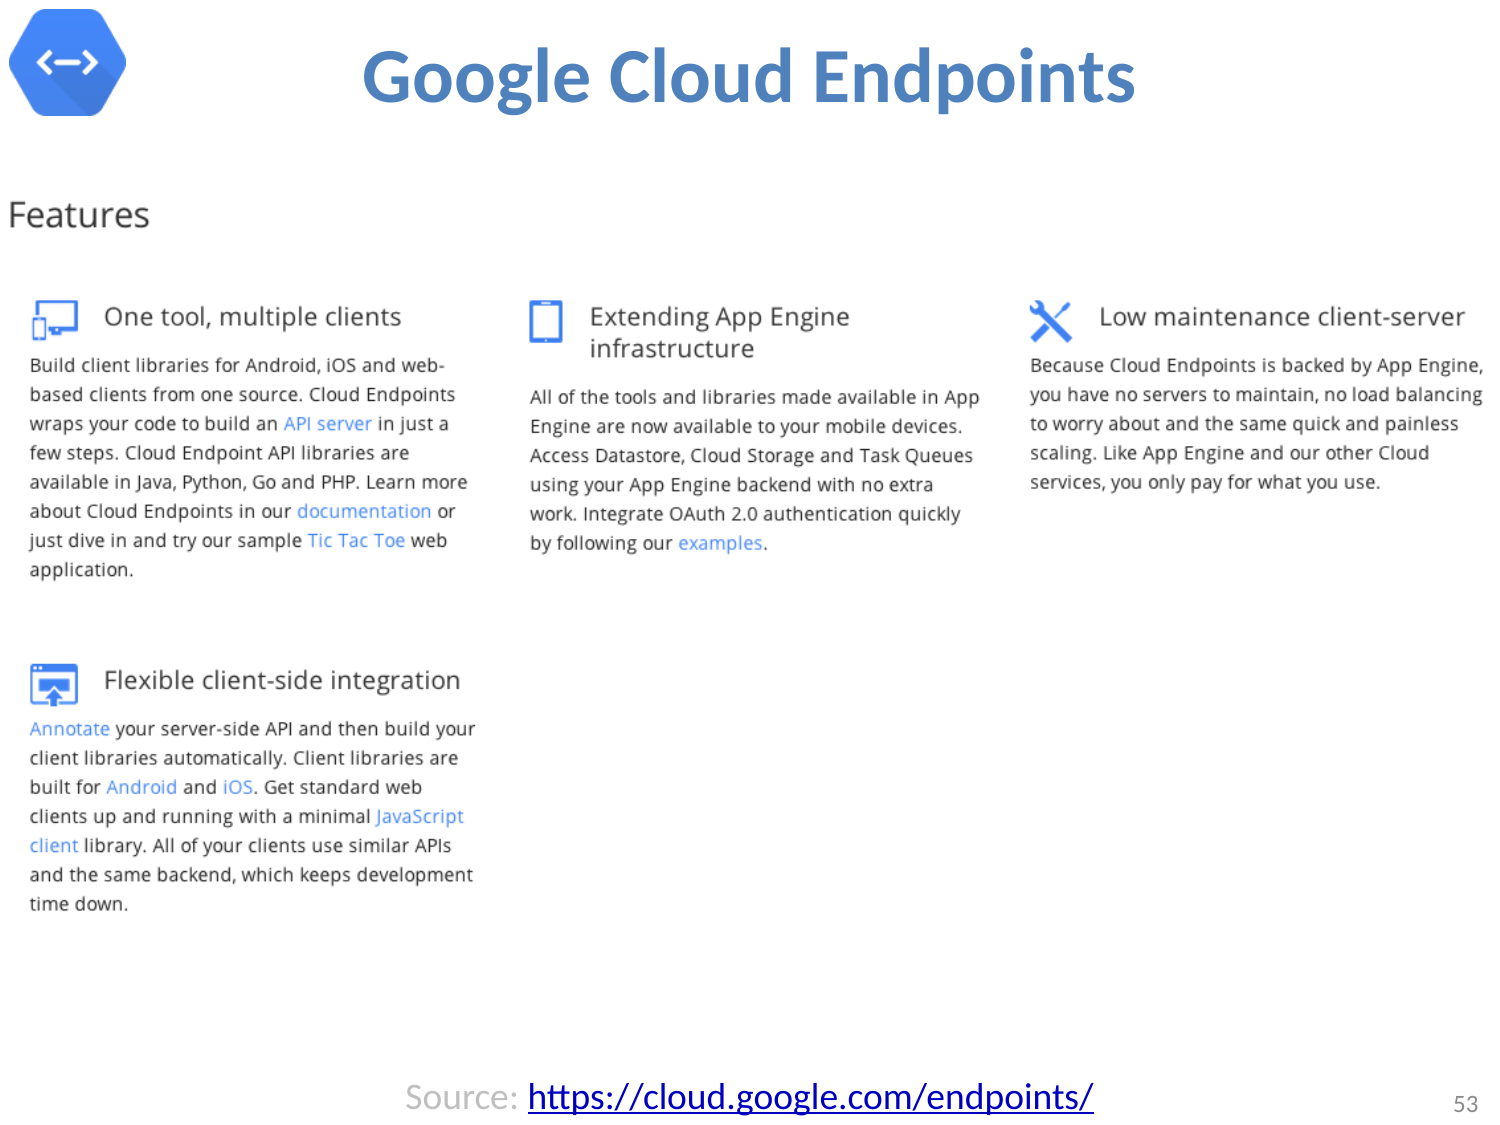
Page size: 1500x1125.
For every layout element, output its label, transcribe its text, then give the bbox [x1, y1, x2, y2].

slide_number 53 [1399, 1083, 1494, 1122]
title Google Cloud Endpoints [245, 17, 1255, 127]
picture [0, 193, 1500, 928]
text_box Source: https://cloud.google.com/endpoints/ [390, 1064, 1110, 1125]
picture [9, 9, 126, 116]
